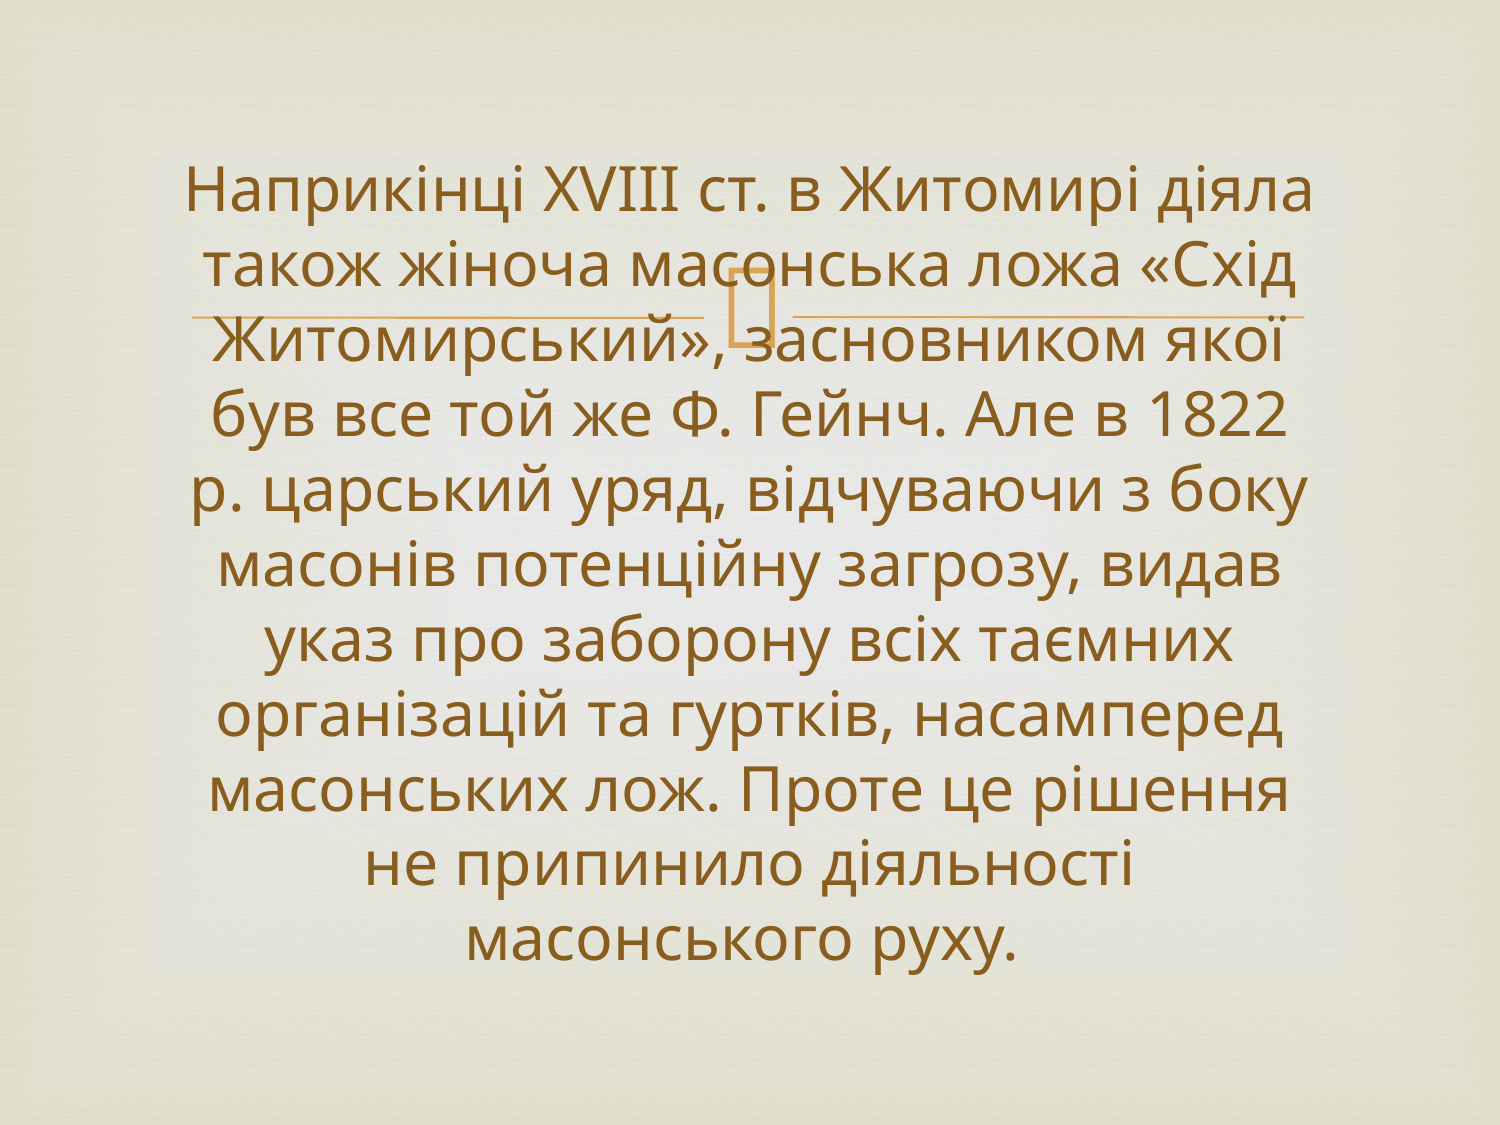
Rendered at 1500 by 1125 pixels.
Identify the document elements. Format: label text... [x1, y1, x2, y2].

title Наприкінці XVIII ст. в Житомирі діяла також жіноча масонська ложа «Схід Житомирський», засновником якої був все той же Ф. Гейнч. Але в 1822 р. царський уряд, відчуваючи з боку масонів потенційну загрозу, видав указ про заборону всіх таємних організацій та гуртків, насамперед масонських лож. Проте це рішення не припинило діяльності масонського руху. [165, 110, 1335, 1012]
